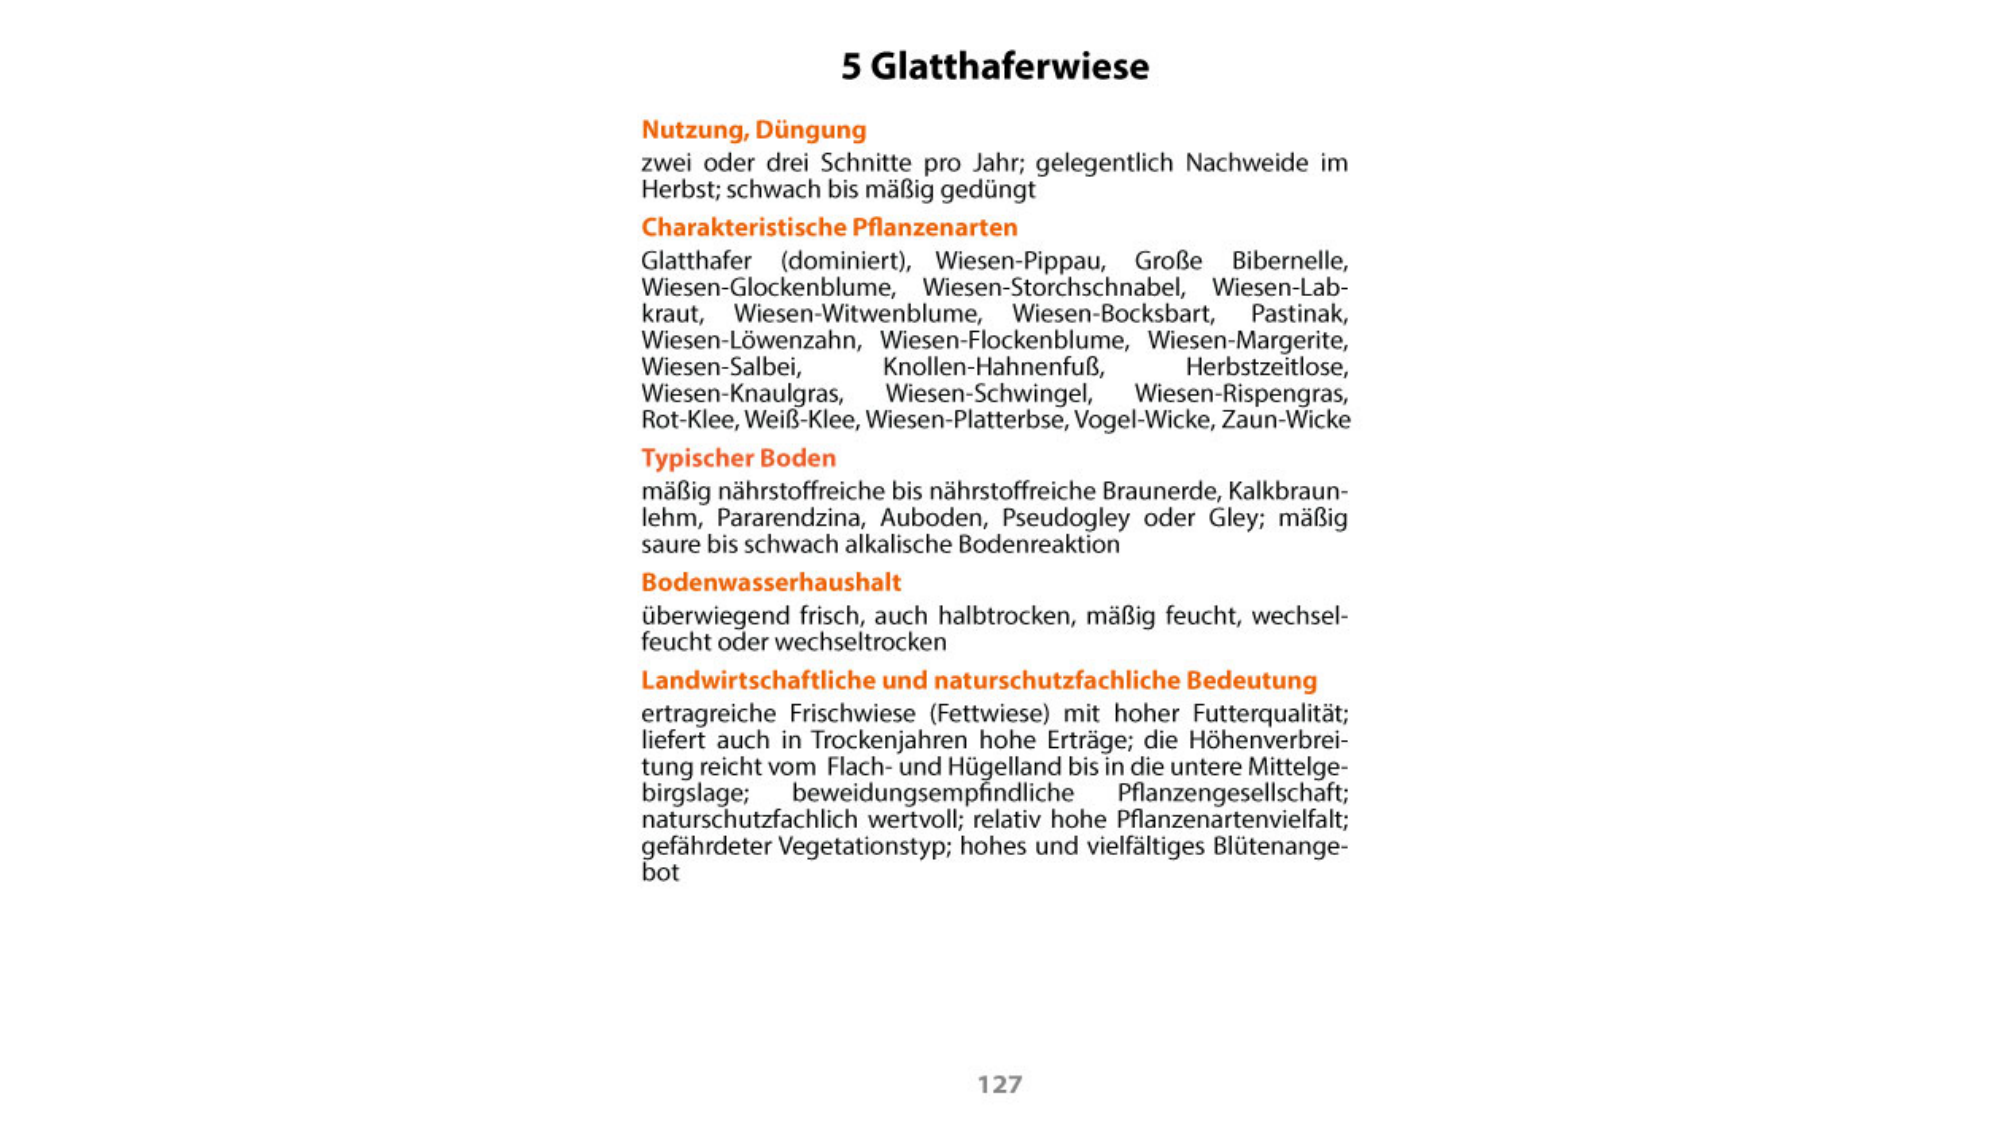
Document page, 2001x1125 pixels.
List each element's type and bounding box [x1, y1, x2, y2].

picture [625, 0, 1375, 1125]
